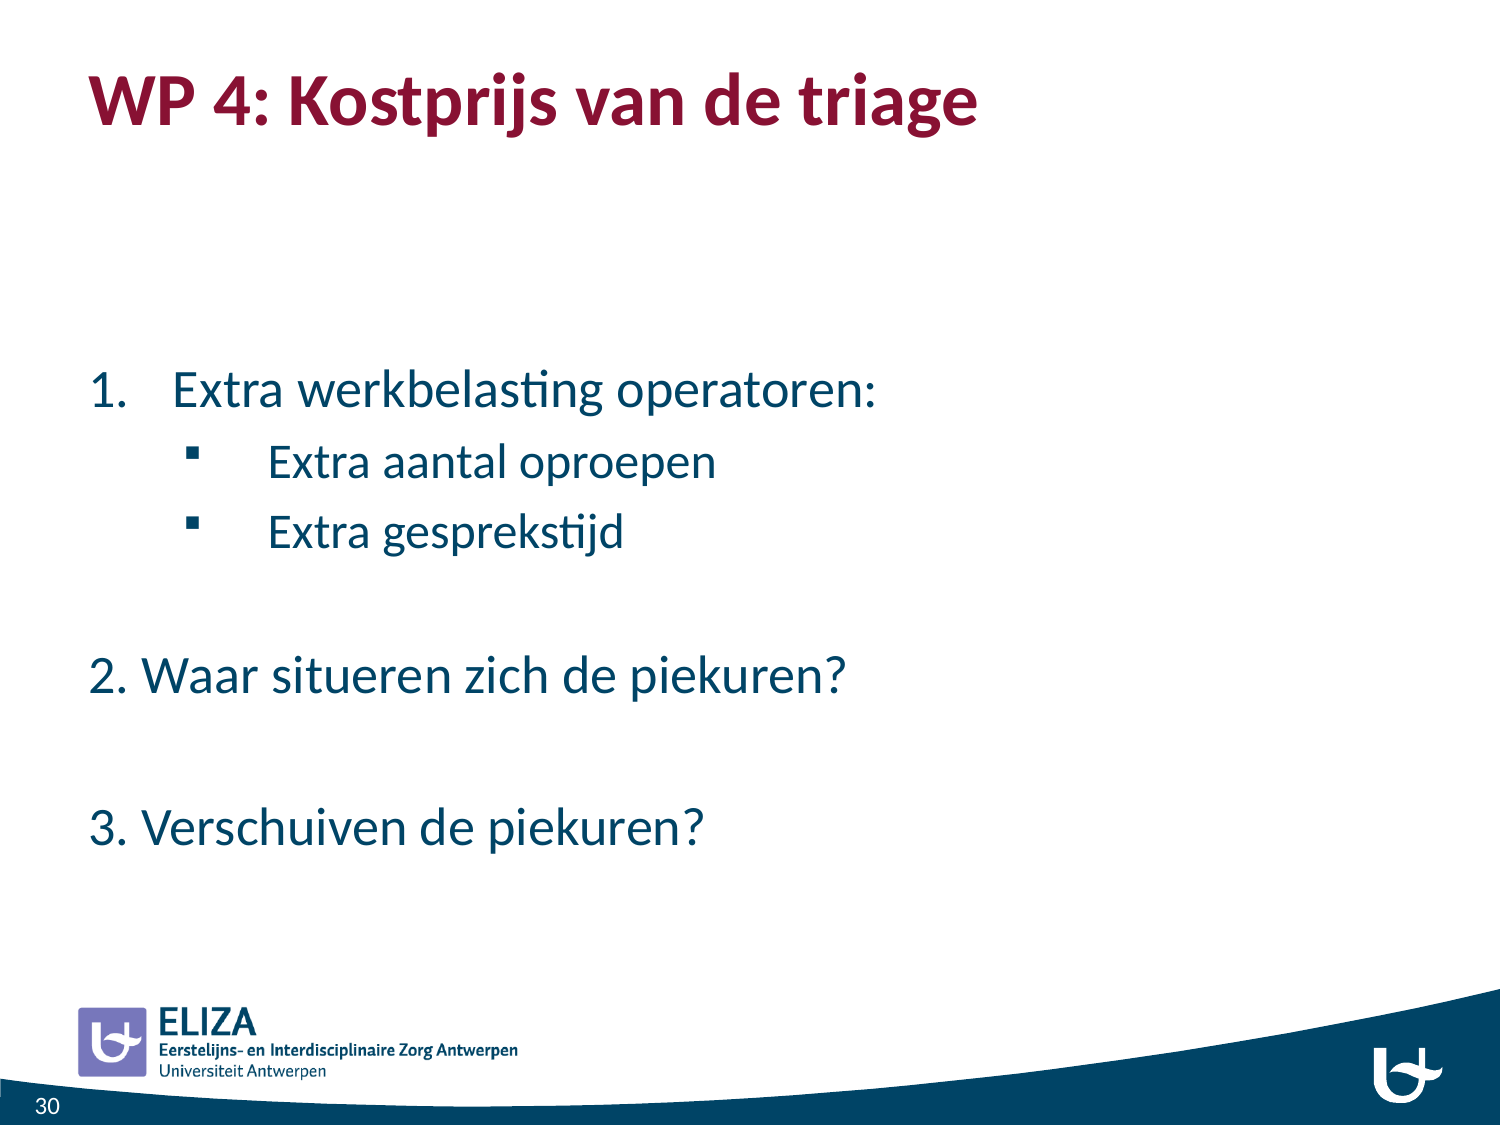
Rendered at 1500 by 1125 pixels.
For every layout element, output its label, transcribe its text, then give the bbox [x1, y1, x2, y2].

list Extra werkbelasting operatoren: Extra aantal oproepen Extra gesprekstijd 2. Waar situeren zich de piekuren? 3. Verschuiven de piekuren? [88, 196, 1412, 1000]
slide_number 30 [0, 1083, 75, 1125]
picture [75, 1004, 520, 1083]
title WP 4: Kostprijs van de triage [88, 19, 1412, 173]
